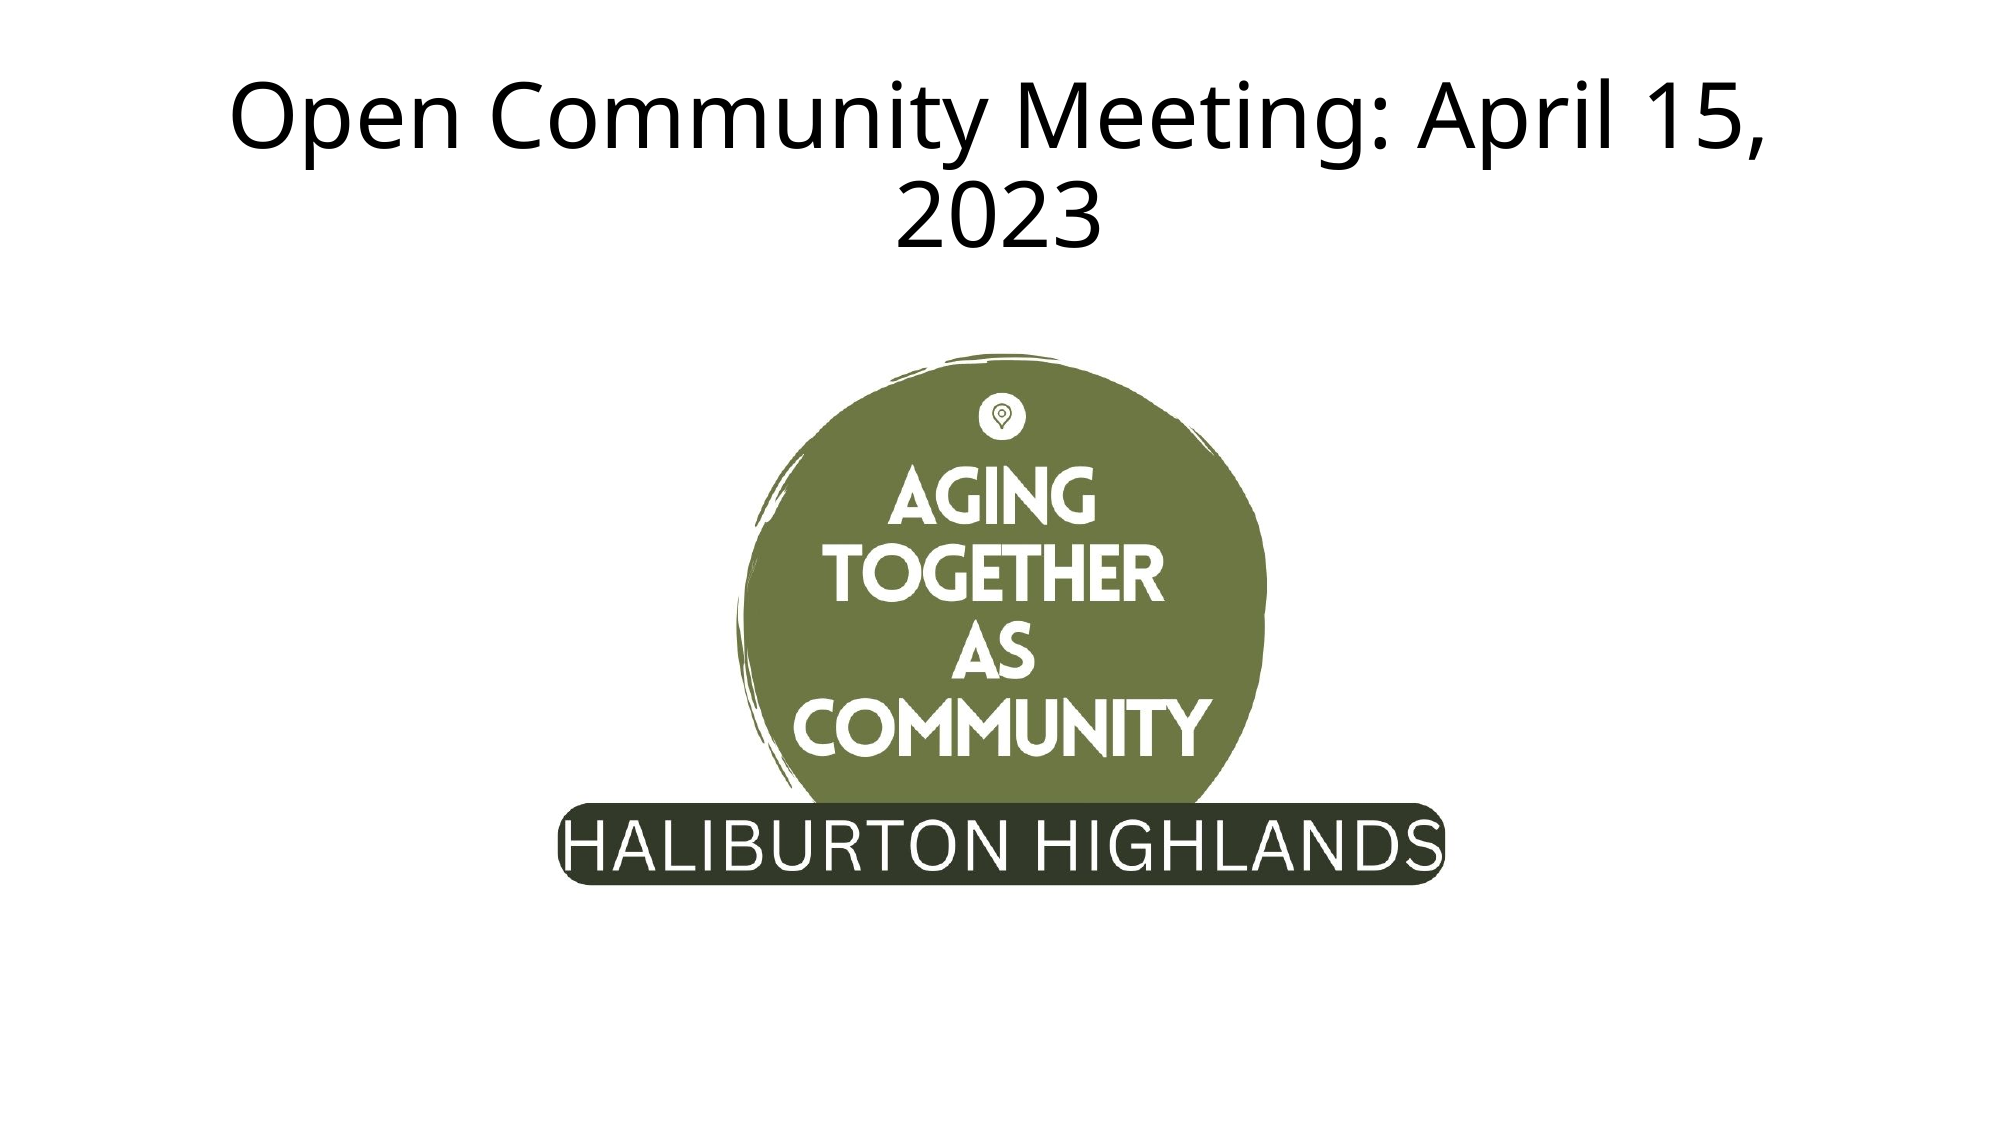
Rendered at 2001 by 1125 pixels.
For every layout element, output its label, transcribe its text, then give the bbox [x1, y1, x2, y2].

title Open Community Meeting: April 15, 2023 [137, 59, 1863, 278]
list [366, 299, 1634, 1014]
